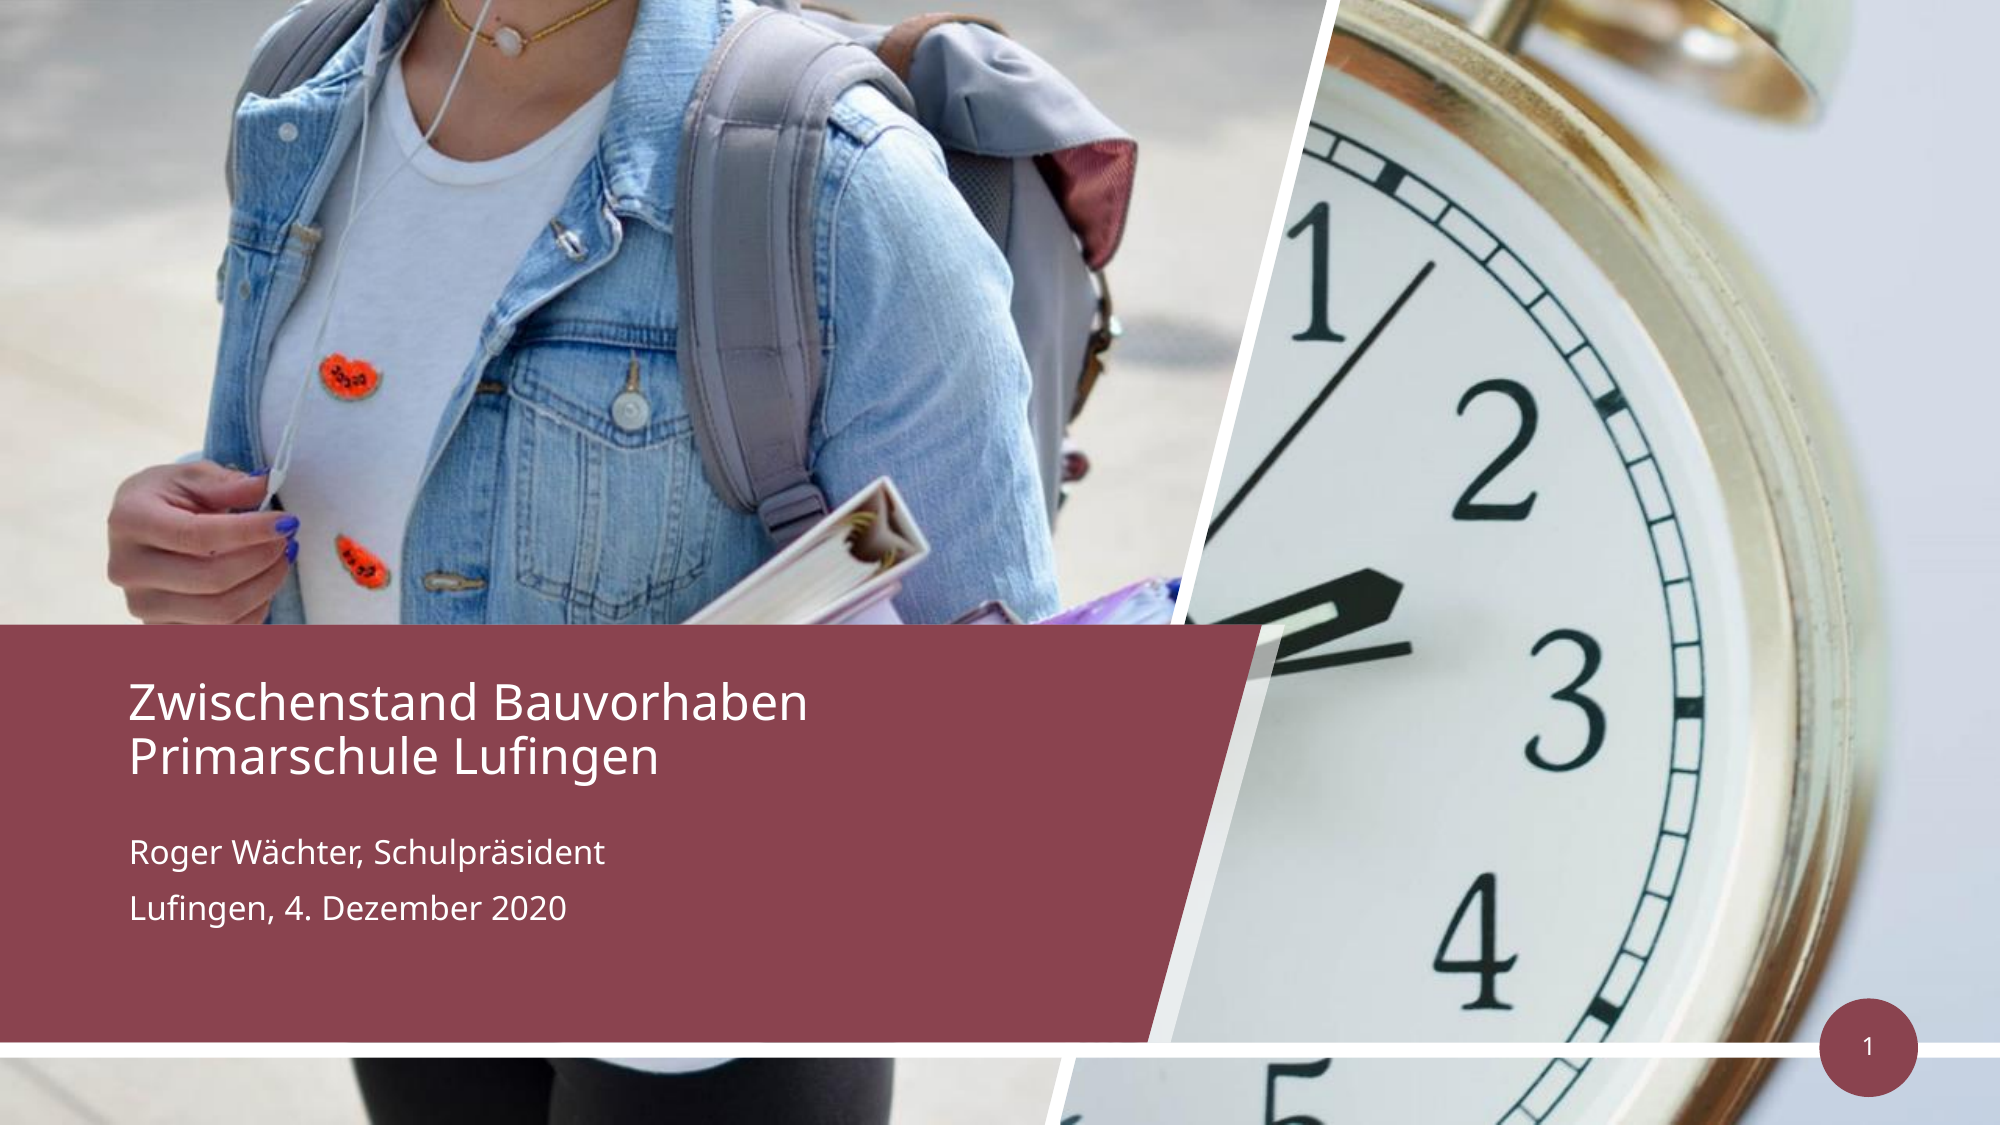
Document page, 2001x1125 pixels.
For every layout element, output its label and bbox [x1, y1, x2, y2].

picture [0, 0, 2000, 1125]
text_box [0, 624, 1285, 1043]
